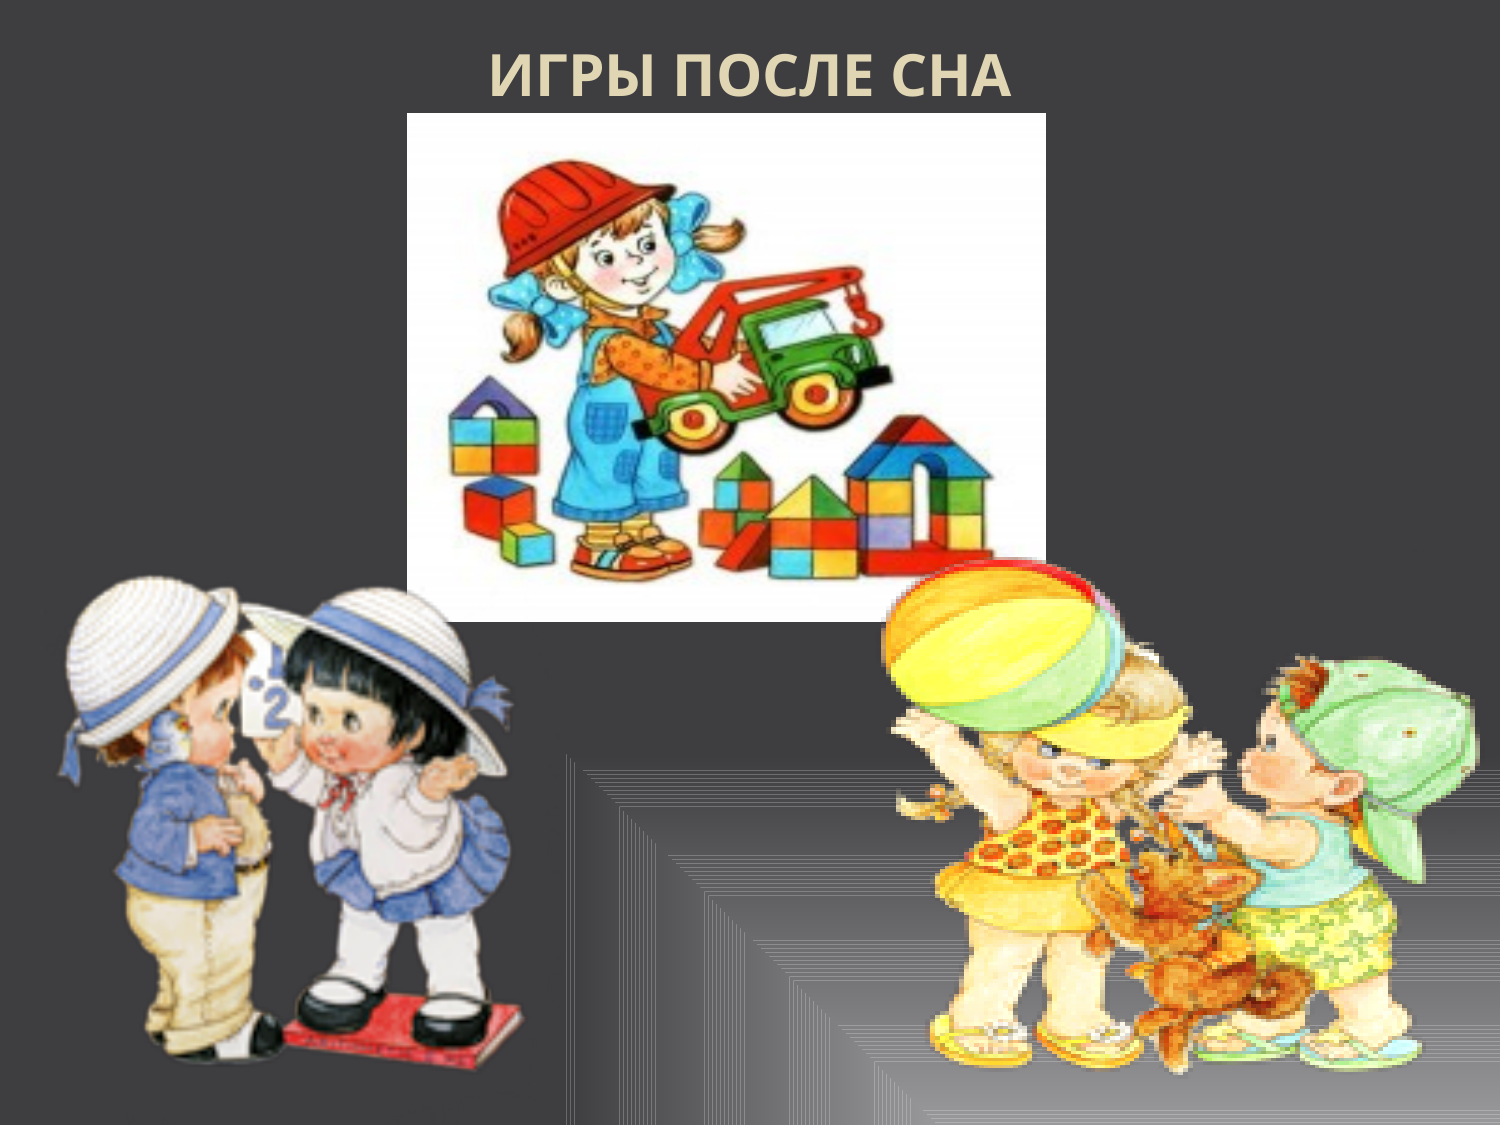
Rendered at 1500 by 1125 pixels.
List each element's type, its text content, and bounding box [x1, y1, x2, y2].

picture [41, 113, 1500, 1125]
subtitle ИГРЫ ПОСЛЕ СНА [225, 30, 1275, 126]
